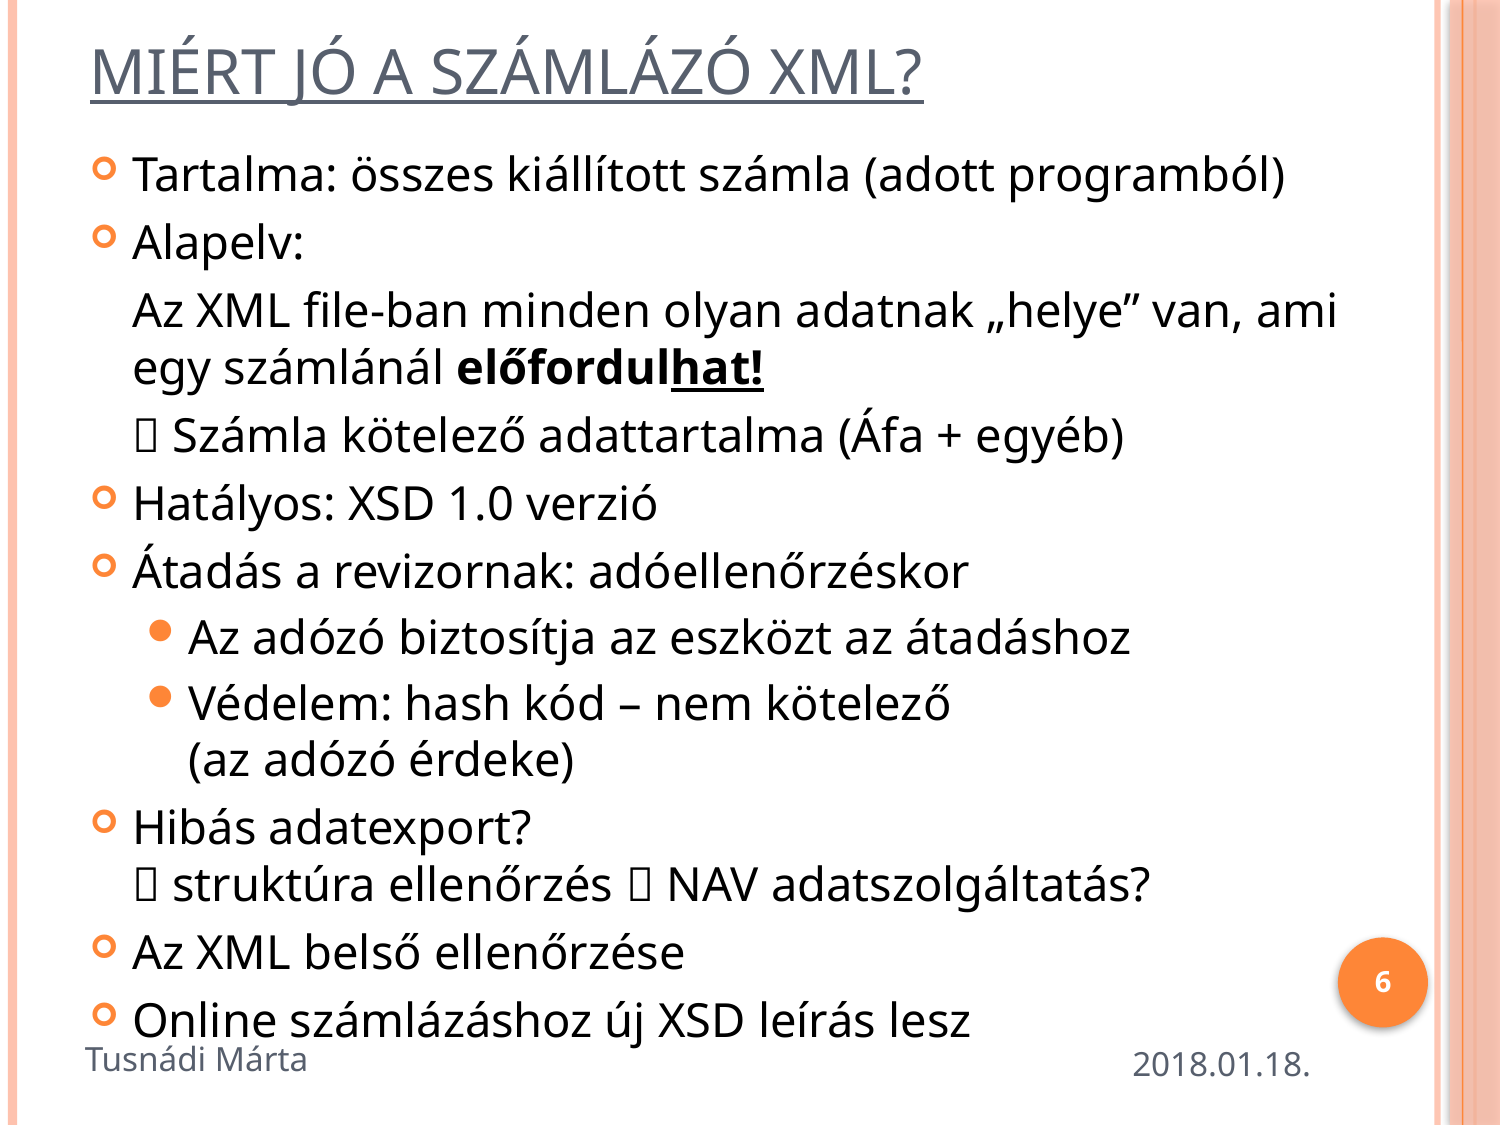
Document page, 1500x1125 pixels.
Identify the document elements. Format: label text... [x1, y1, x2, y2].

list Tartalma: összes kiállított számla (adott programból) Alapelv: Az XML file-ban minden olyan adatnak „helye” van, ami egy számlánál előfordulhat!  Számla kötelező adattartalma (Áfa + egyéb) Hatályos: XSD 1.0 verzió Átadás a revizornak: adóellenőrzéskor Az adózó biztosítja az eszközt az átadáshoz Védelem: hash kód – nem kötelező (az adózó érdeke) Hibás adatexport?  struktúra ellenőrzés  NAV adatszolgáltatás? Az XML belső ellenőrzése Online számlázáshoz új XSD leírás lesz [75, 137, 1400, 1059]
footer Tusnádi Márta [70, 1031, 596, 1092]
slide_number 6 [1333, 940, 1434, 1027]
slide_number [996, 1031, 1327, 1095]
title Miért jó a számlázó XML? [75, 19, 1325, 115]
